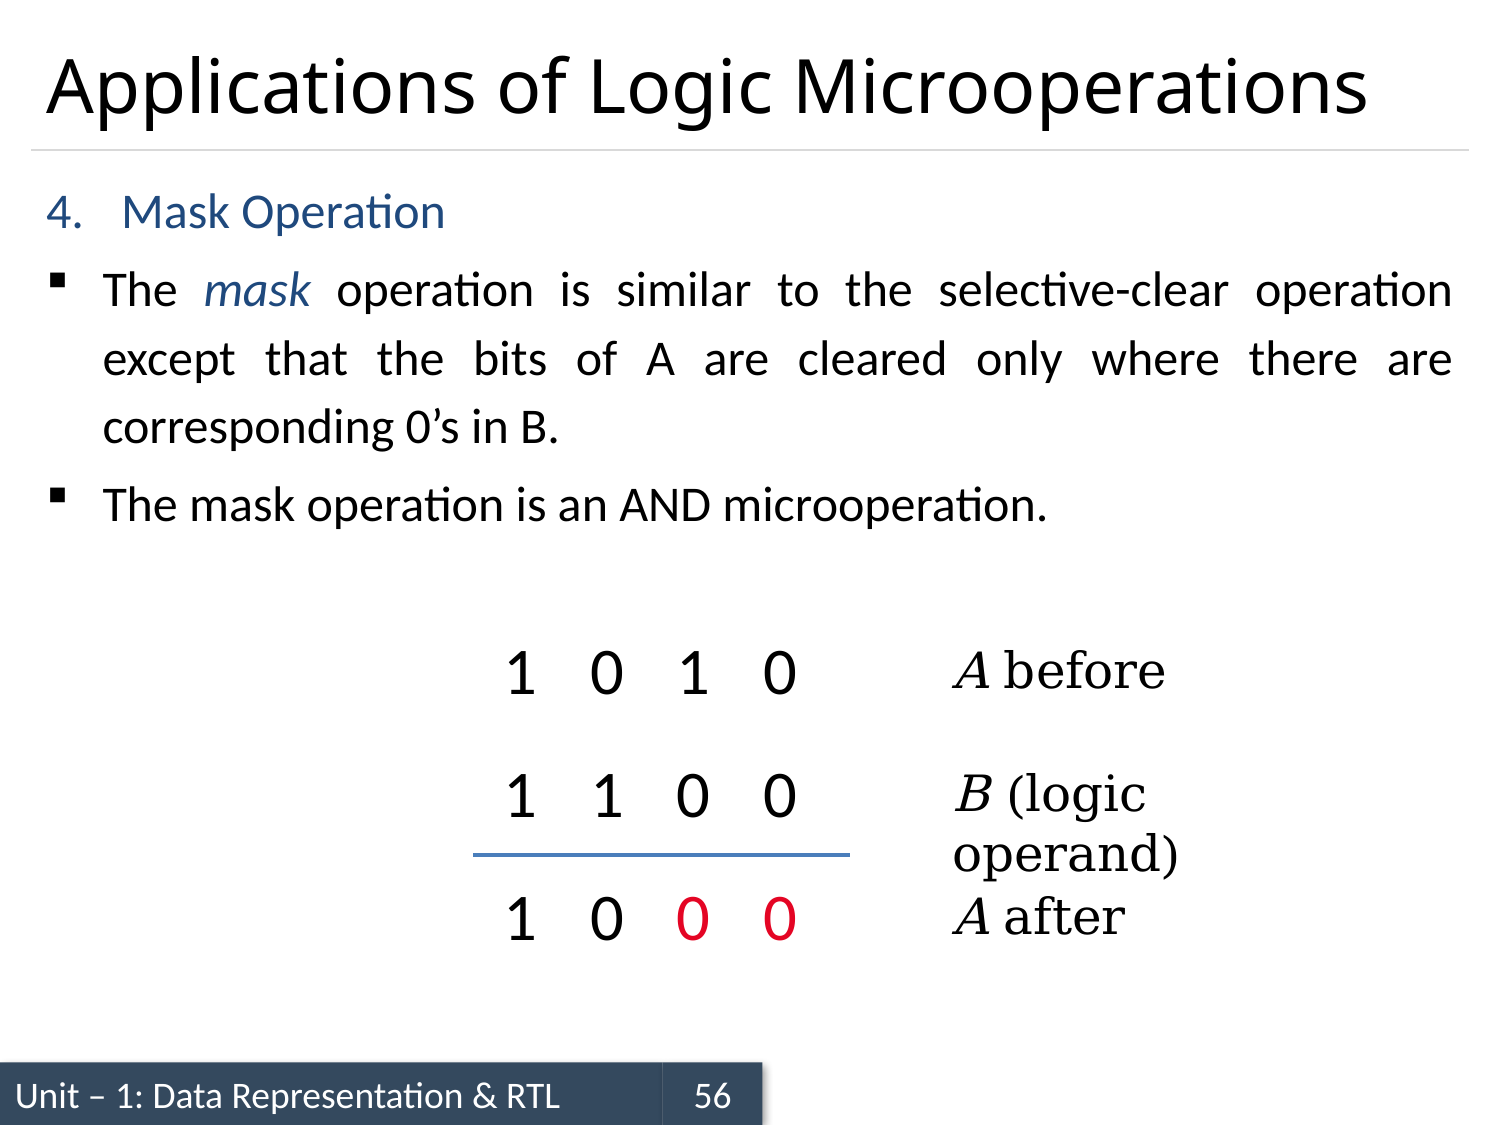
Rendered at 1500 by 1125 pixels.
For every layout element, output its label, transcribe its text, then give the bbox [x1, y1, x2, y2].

title Applications of Logic Microoperations [31, 17, 1469, 150]
text_box A before [937, 630, 1288, 706]
text_box 0 [575, 866, 640, 962]
text_box A after [937, 876, 1288, 952]
text_box 1 [489, 866, 553, 962]
text_box 1 [489, 743, 553, 839]
text_box 0 [748, 620, 812, 716]
text_box 0 [748, 743, 812, 839]
text_box 1 [575, 743, 640, 839]
text_box 0 [661, 743, 726, 839]
text_box B (logic operand) [937, 753, 1375, 889]
text_box 1 [661, 620, 726, 716]
text_box 0 [748, 866, 812, 962]
text_box 1 [489, 620, 553, 716]
text_box 0 [661, 866, 726, 962]
text_box 0 [575, 620, 640, 716]
list Mask Operation The mask operation is similar to the selective-clear operation except that the bits of A are cleared only where there are corresponding 0’s in B. The mask operation is an AND microoperation. [31, 162, 1469, 574]
